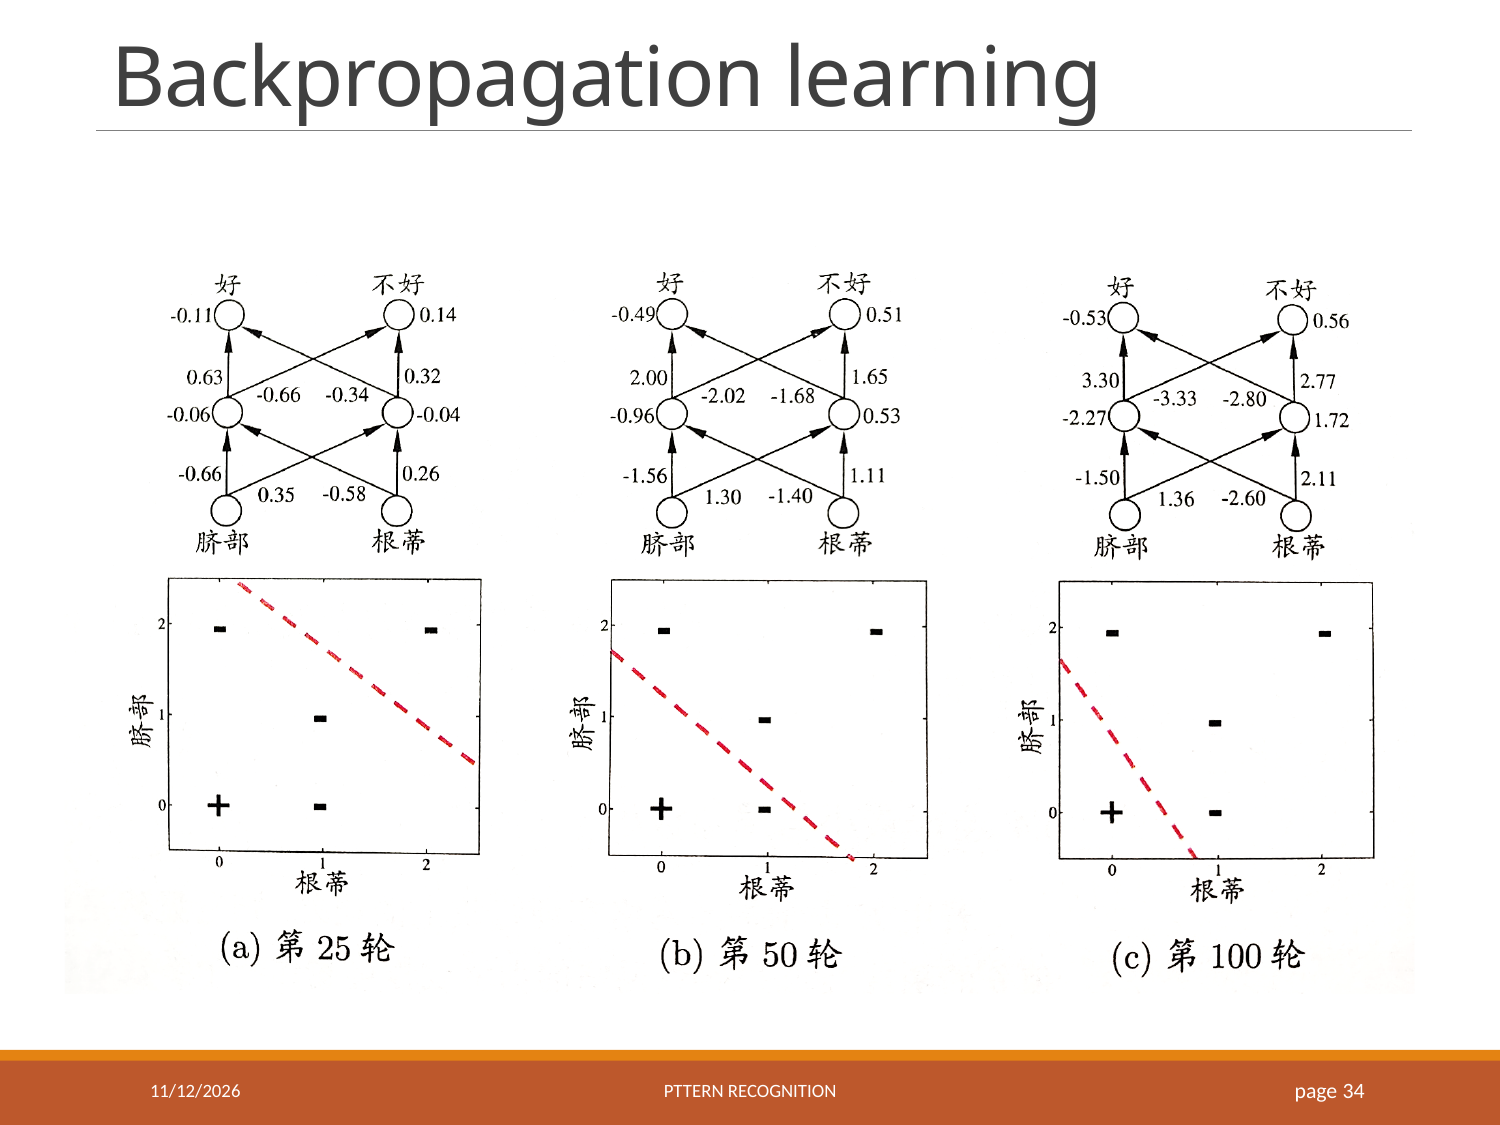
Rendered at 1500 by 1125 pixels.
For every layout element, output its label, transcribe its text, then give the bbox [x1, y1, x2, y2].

slide_number page 34 [1218, 1059, 1380, 1120]
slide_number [135, 1059, 440, 1120]
title Backpropagation learning [96, 19, 1413, 131]
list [64, 236, 1415, 994]
footer Pttern recognition [453, 1059, 1047, 1120]
